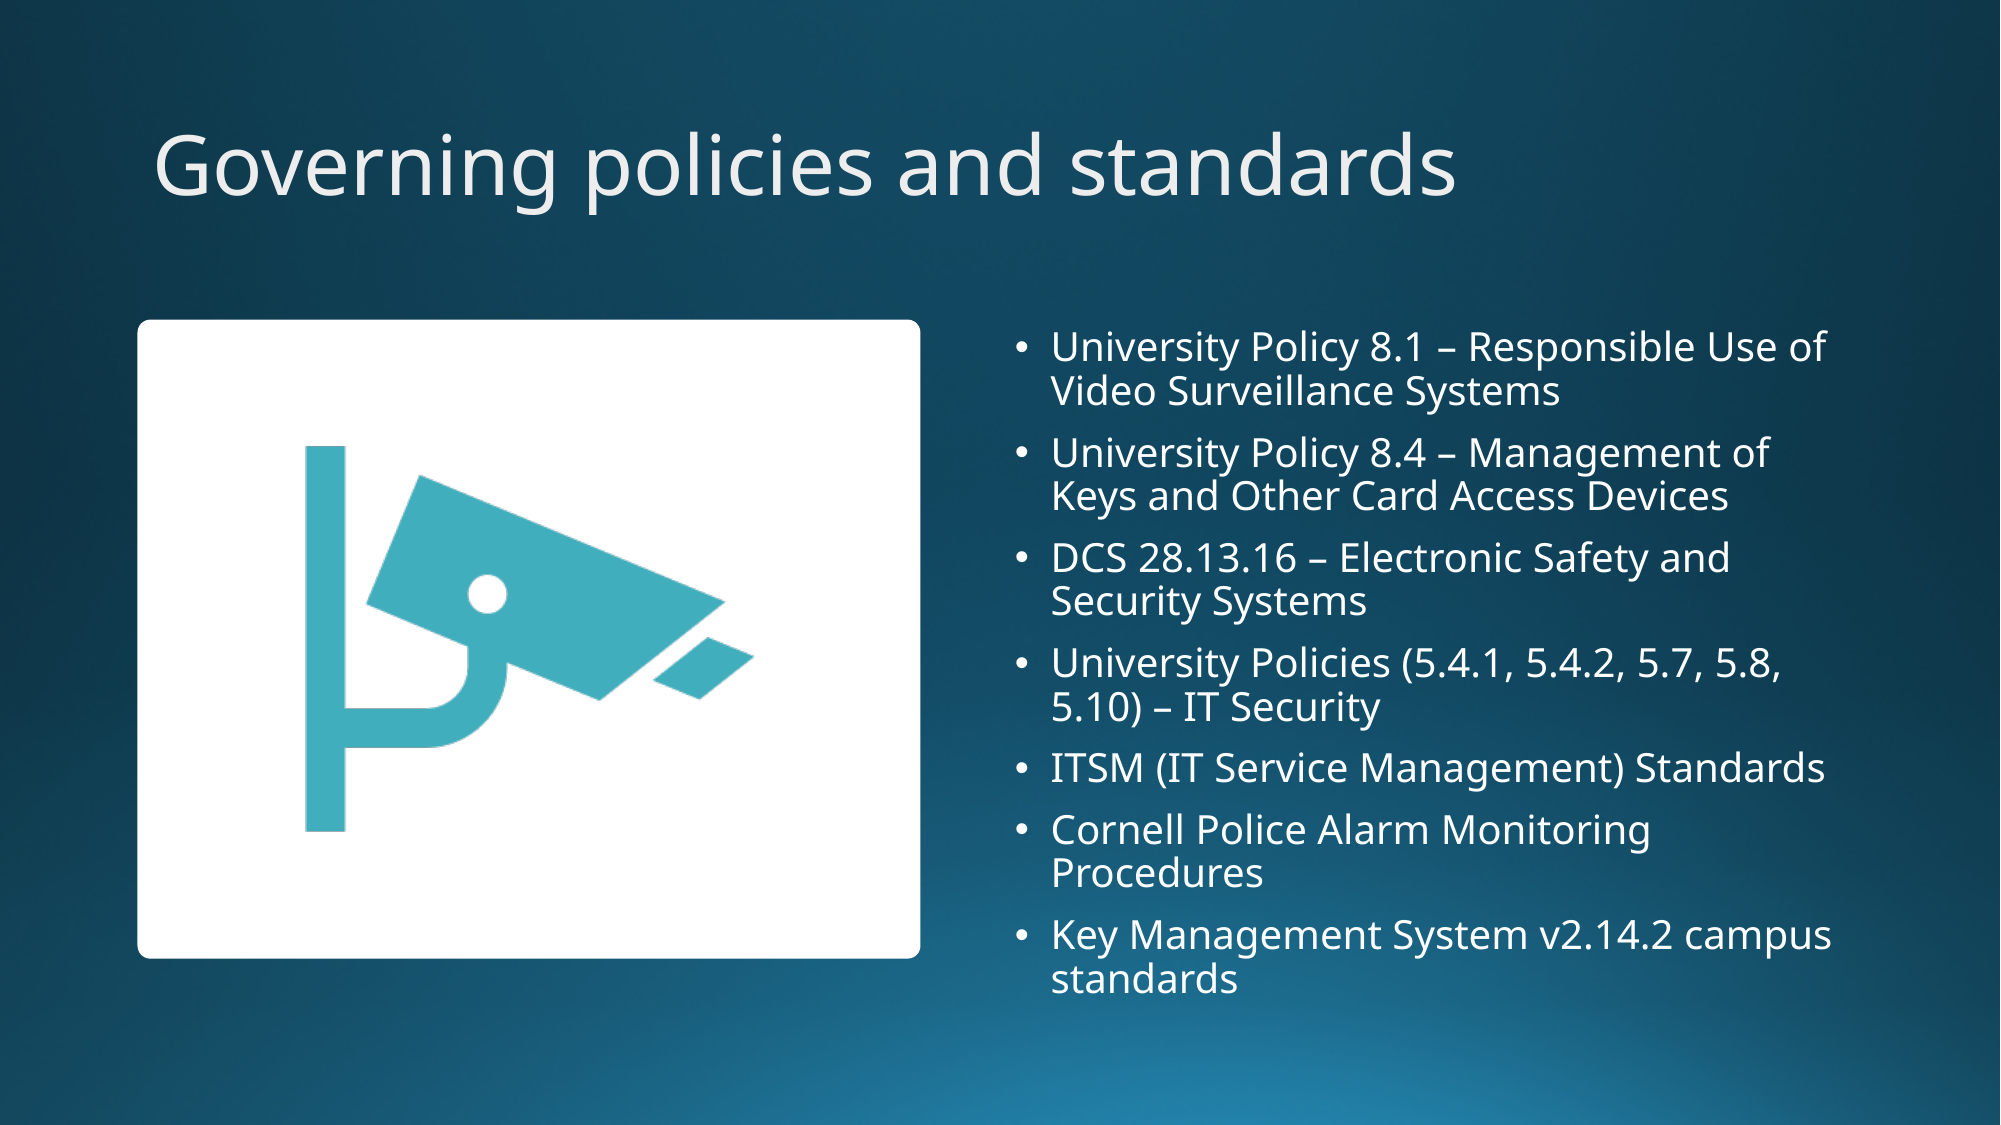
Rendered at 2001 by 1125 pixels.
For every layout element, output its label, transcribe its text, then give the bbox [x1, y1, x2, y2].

text_box [136, 318, 922, 960]
title Governing policies and standards [137, 59, 1863, 278]
picture [261, 371, 797, 907]
text_box [0, 0, 2000, 1125]
list University Policy 8.1 – Responsible Use of Video Surveillance Systems University Policy 8.4 – Management of Keys and Other Card Access Devices DCS 28.13.16 – Electronic Safety and Security Systems University Policies (5.4.1, 5.4.2, 5.7, 5.8, 5.10) – IT Security ITSM (IT Service Management) Standards Cornell Police Alarm Monitoring Procedures Key Management System v2.14.2 campus standards [999, 319, 1863, 1014]
